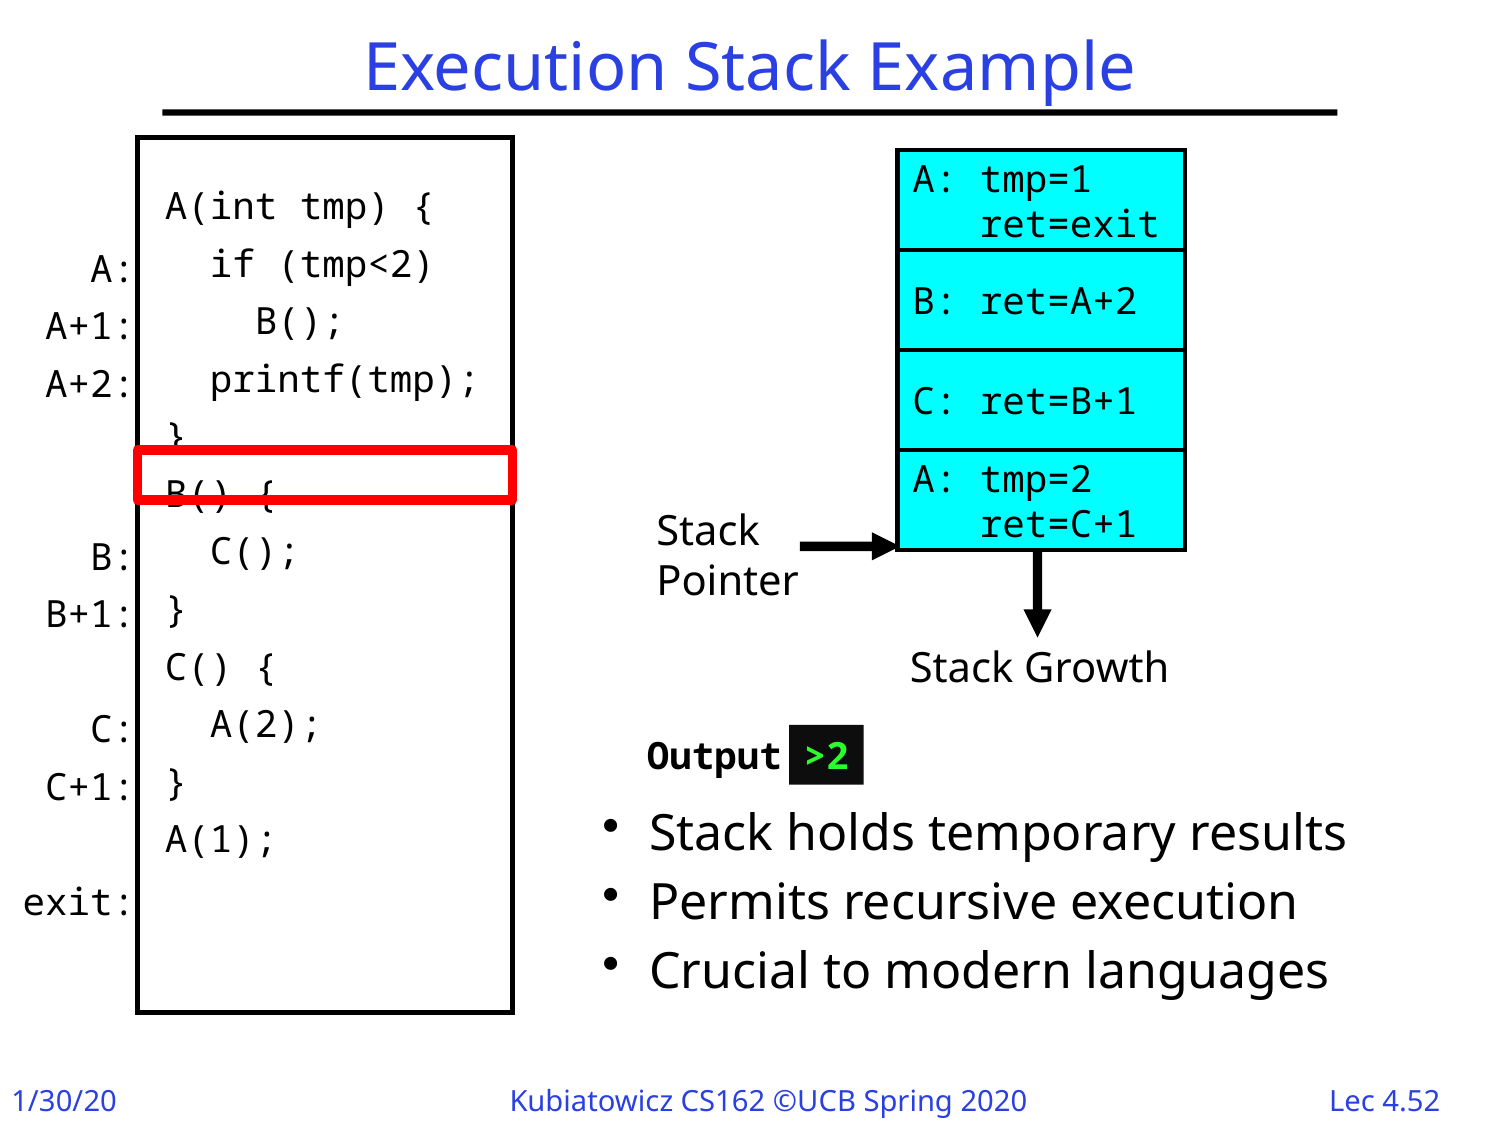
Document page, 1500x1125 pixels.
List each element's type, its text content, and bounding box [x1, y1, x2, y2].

text_box Output: [632, 724, 789, 785]
text_box A: tmp=2 ret=C+1 [897, 450, 1186, 550]
text_box A: tmp=1 ret=exit [897, 149, 1186, 249]
text_box A: A+1: A+2: B: B+1: C: C+1: exit: [0, 237, 132, 930]
text_box [1031, 549, 1044, 633]
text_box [649, 496, 901, 613]
text_box C: ret=B+1 [897, 350, 1186, 450]
list Stack holds temporary results Permits recursive execution Crucial to modern languages [587, 800, 1425, 1013]
text_box Stack Growth [895, 633, 1184, 699]
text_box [137, 137, 513, 1013]
title Execution Stack Example [162, 24, 1338, 113]
text_box >2 [789, 724, 864, 785]
text_box B: ret=A+2 [897, 249, 1186, 350]
